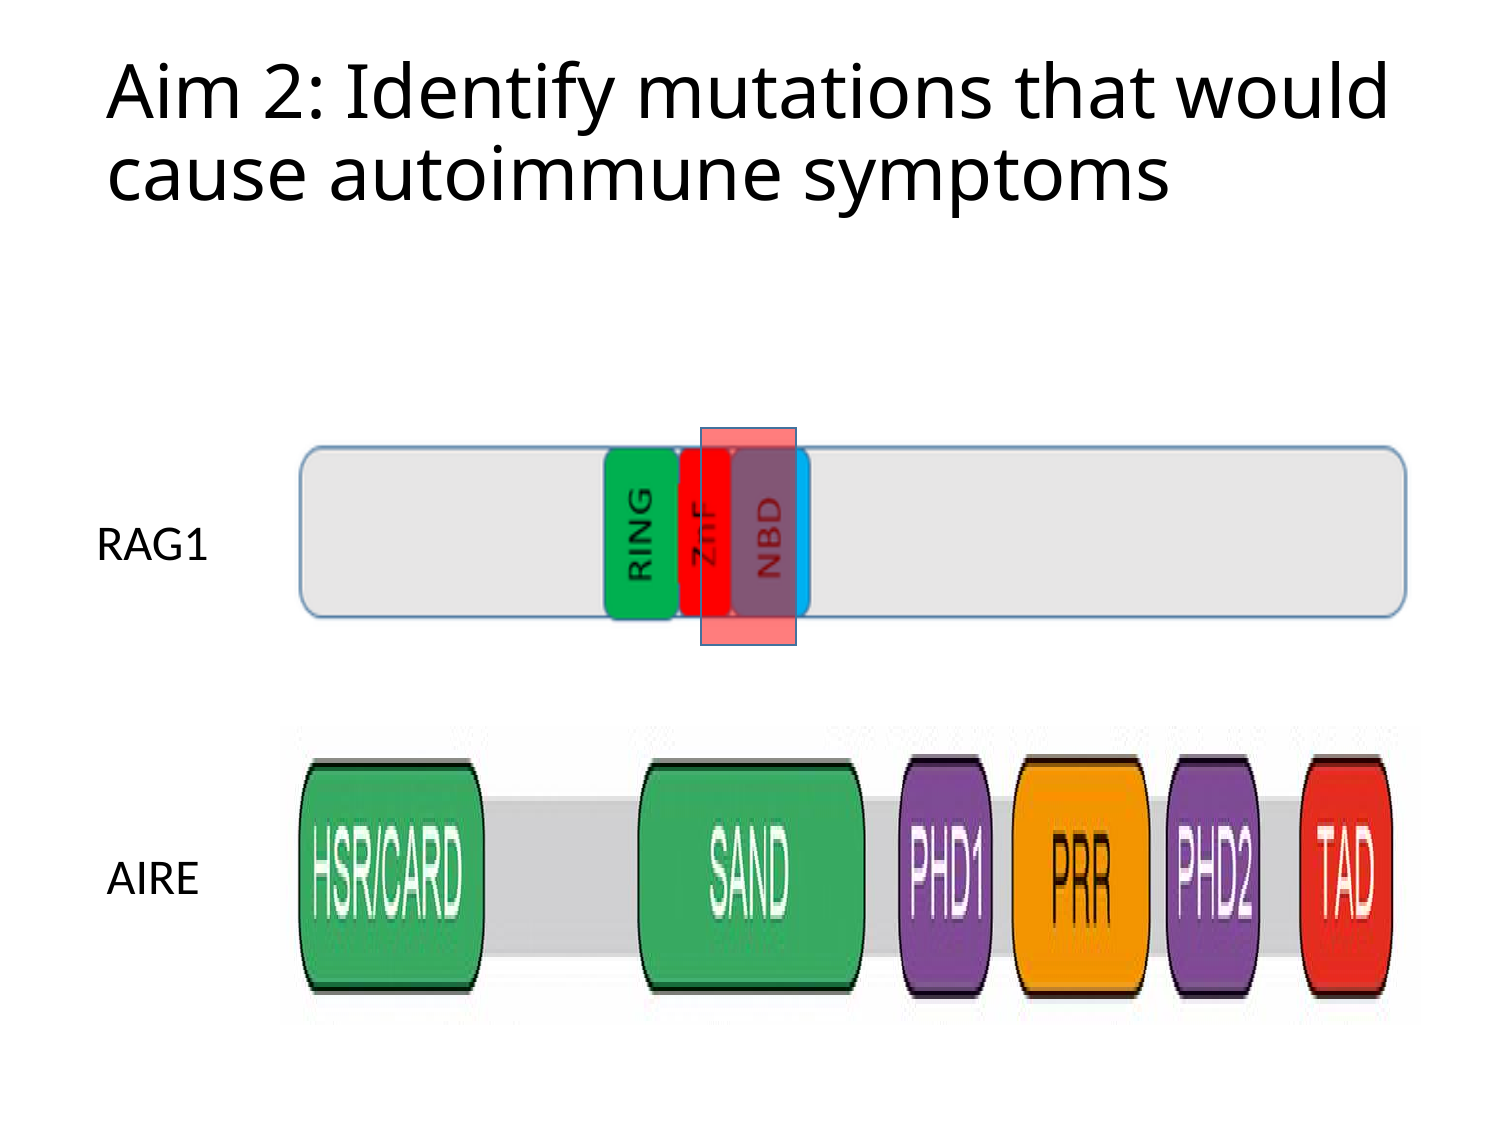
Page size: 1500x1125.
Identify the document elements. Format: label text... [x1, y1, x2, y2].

text_box RAG1 [81, 502, 224, 578]
text_box AIRE [91, 836, 215, 912]
picture [280, 725, 1421, 1025]
title Aim 2: Identify mutations that would cause autoimmune symptoms [91, 26, 1440, 244]
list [280, 398, 1465, 667]
